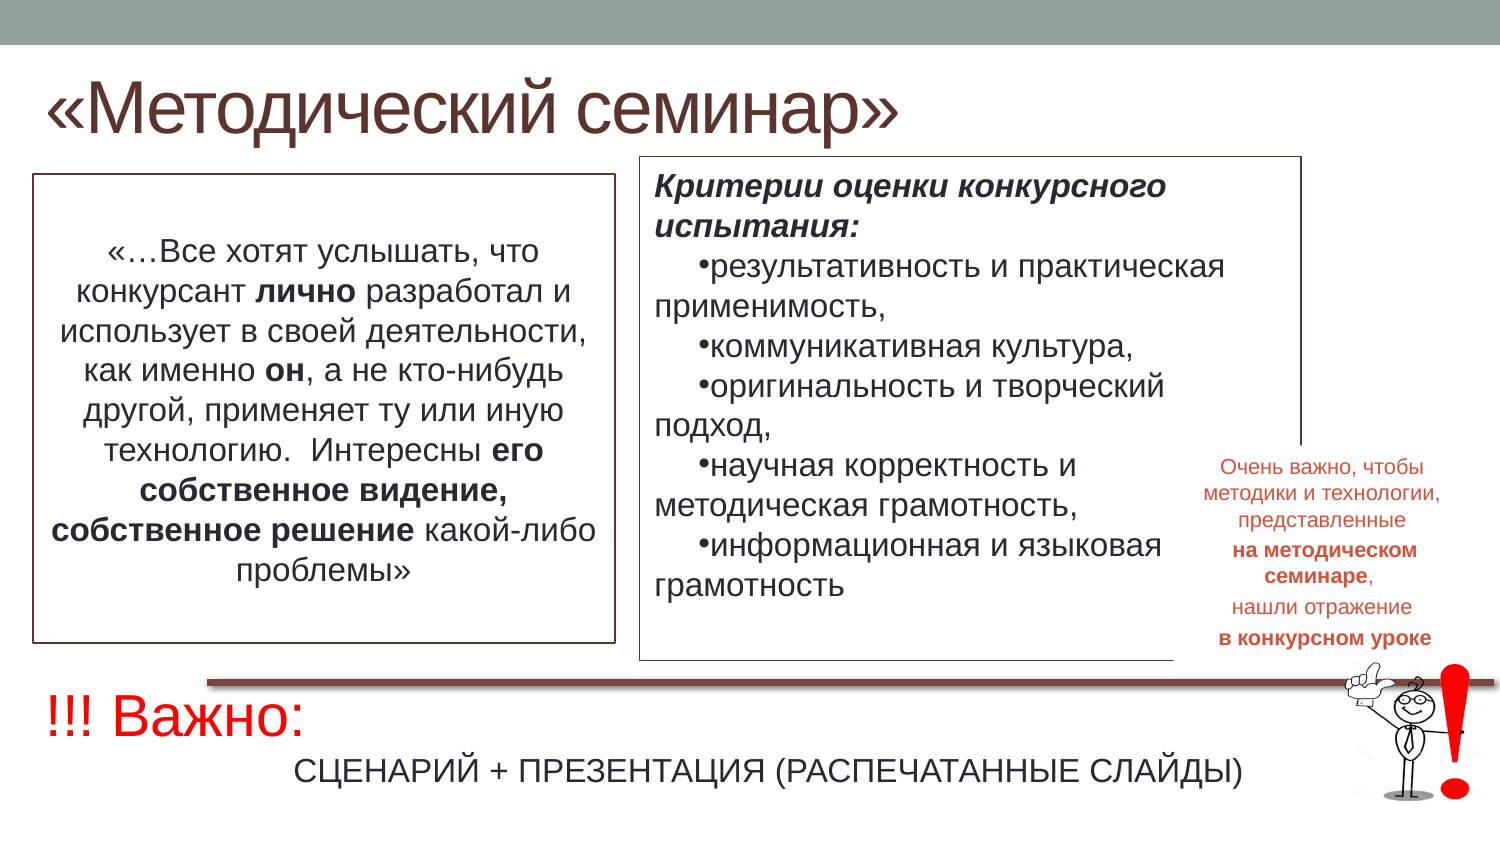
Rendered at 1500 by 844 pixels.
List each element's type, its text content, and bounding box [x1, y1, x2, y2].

picture [1334, 657, 1489, 804]
text_box «Методический семинар» [30, 33, 1381, 174]
text_box «…Все хотят услышать, что конкурсант лично разработал и использует в своей деятельности, как именно он, а не кто-нибудь другой, применяет ту или иную технологию. Интересны его собственное видение, собственное решение какой-либо проблемы» [32, 174, 615, 644]
text_box Очень важно, чтобы методики и технологии, представленные на методическом семинаре, нашли отражение в конкурсном уроке [1173, 445, 1471, 666]
text_box !!! Важно: СЦЕНАРИЙ + ПРЕЗЕНТАЦИЯ (РАСПЕЧАТАННЫЕ СЛАЙДЫ) [30, 669, 1331, 797]
text_box Критерии оценки конкурсного испытания: результативность и практическая применимость, коммуникативная культура, оригинальность и творческий подход, научная корректность и методическая грамотность, информационная и языковая грамотность [639, 174, 1301, 661]
